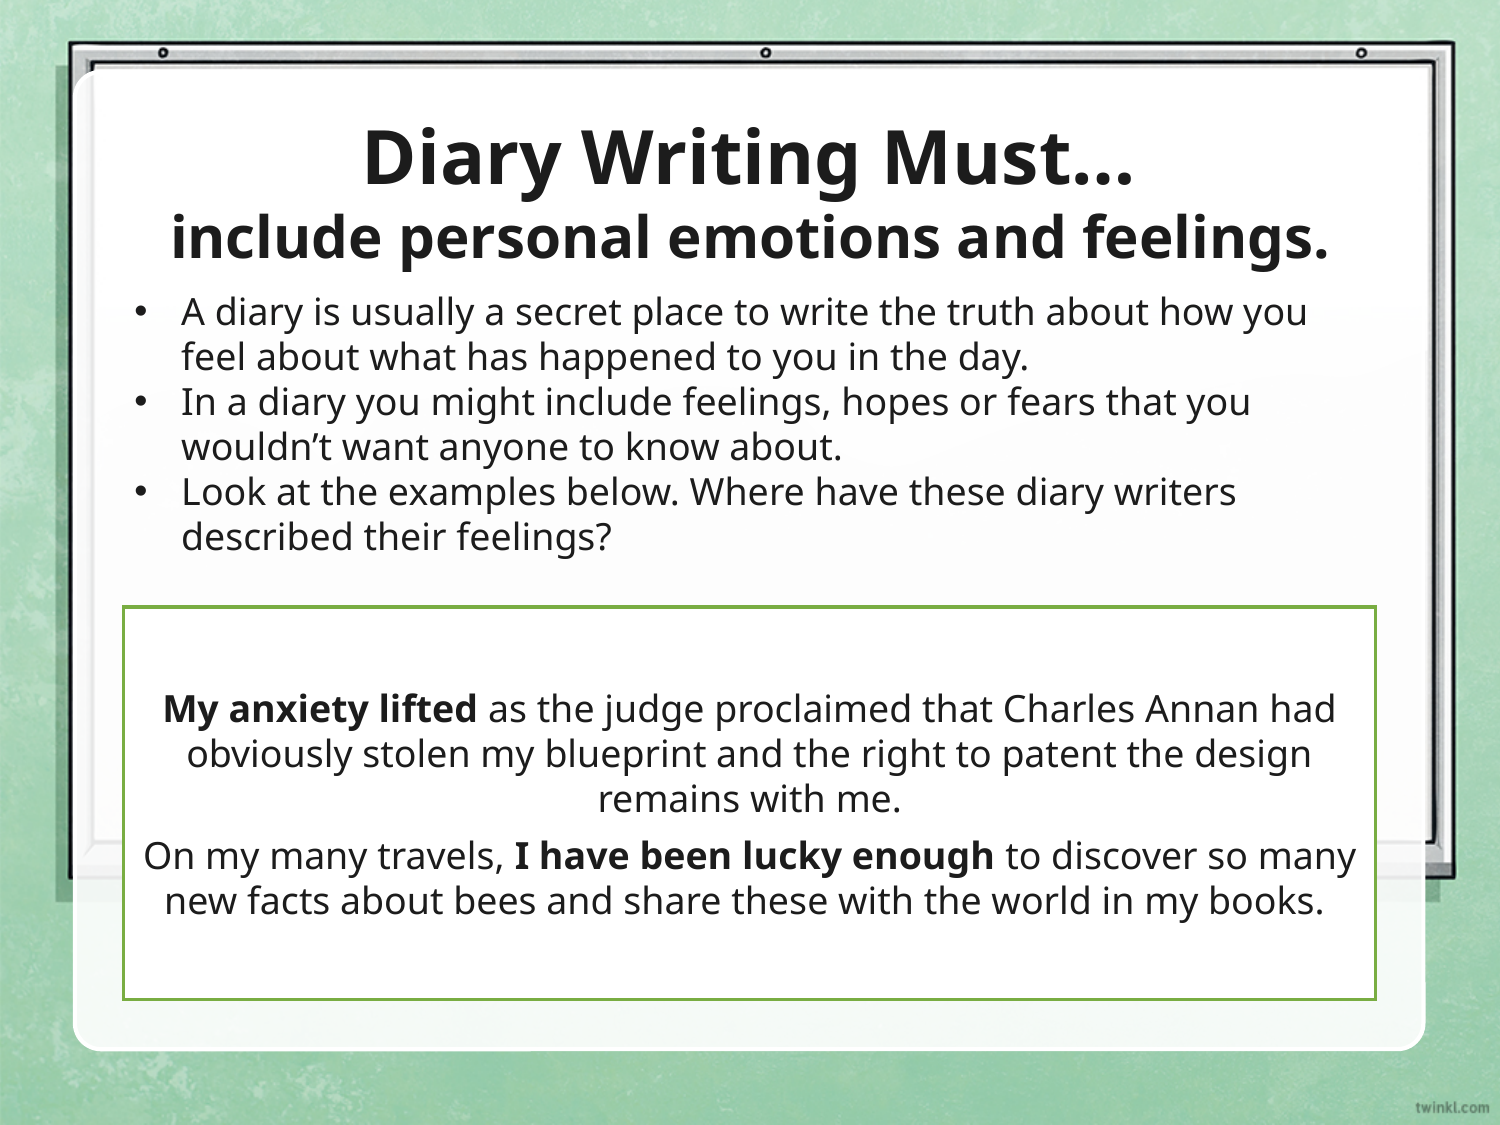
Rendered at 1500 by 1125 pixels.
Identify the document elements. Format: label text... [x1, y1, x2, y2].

text_box A diary is usually a secret place to write the truth about how you feel about what has happened to you in the day. In a diary you might include feelings, hopes or fears that you wouldn’t want anyone to know about. Look at the examples below. Where have these diary writers described their feelings? [119, 280, 1376, 566]
title Diary Writing Must… [75, 78, 1424, 242]
picture [0, 0, 1500, 1125]
text_box My anxiety lifted as the judge proclaimed that Charles Annan had obviously stolen my blueprint and the right to patent the design remains with me. On my many travels, I have been lucky enough to discover so many new facts about bees and share these with the world in my books. [123, 606, 1377, 1000]
text_box include personal emotions and feelings. [123, 193, 1376, 278]
